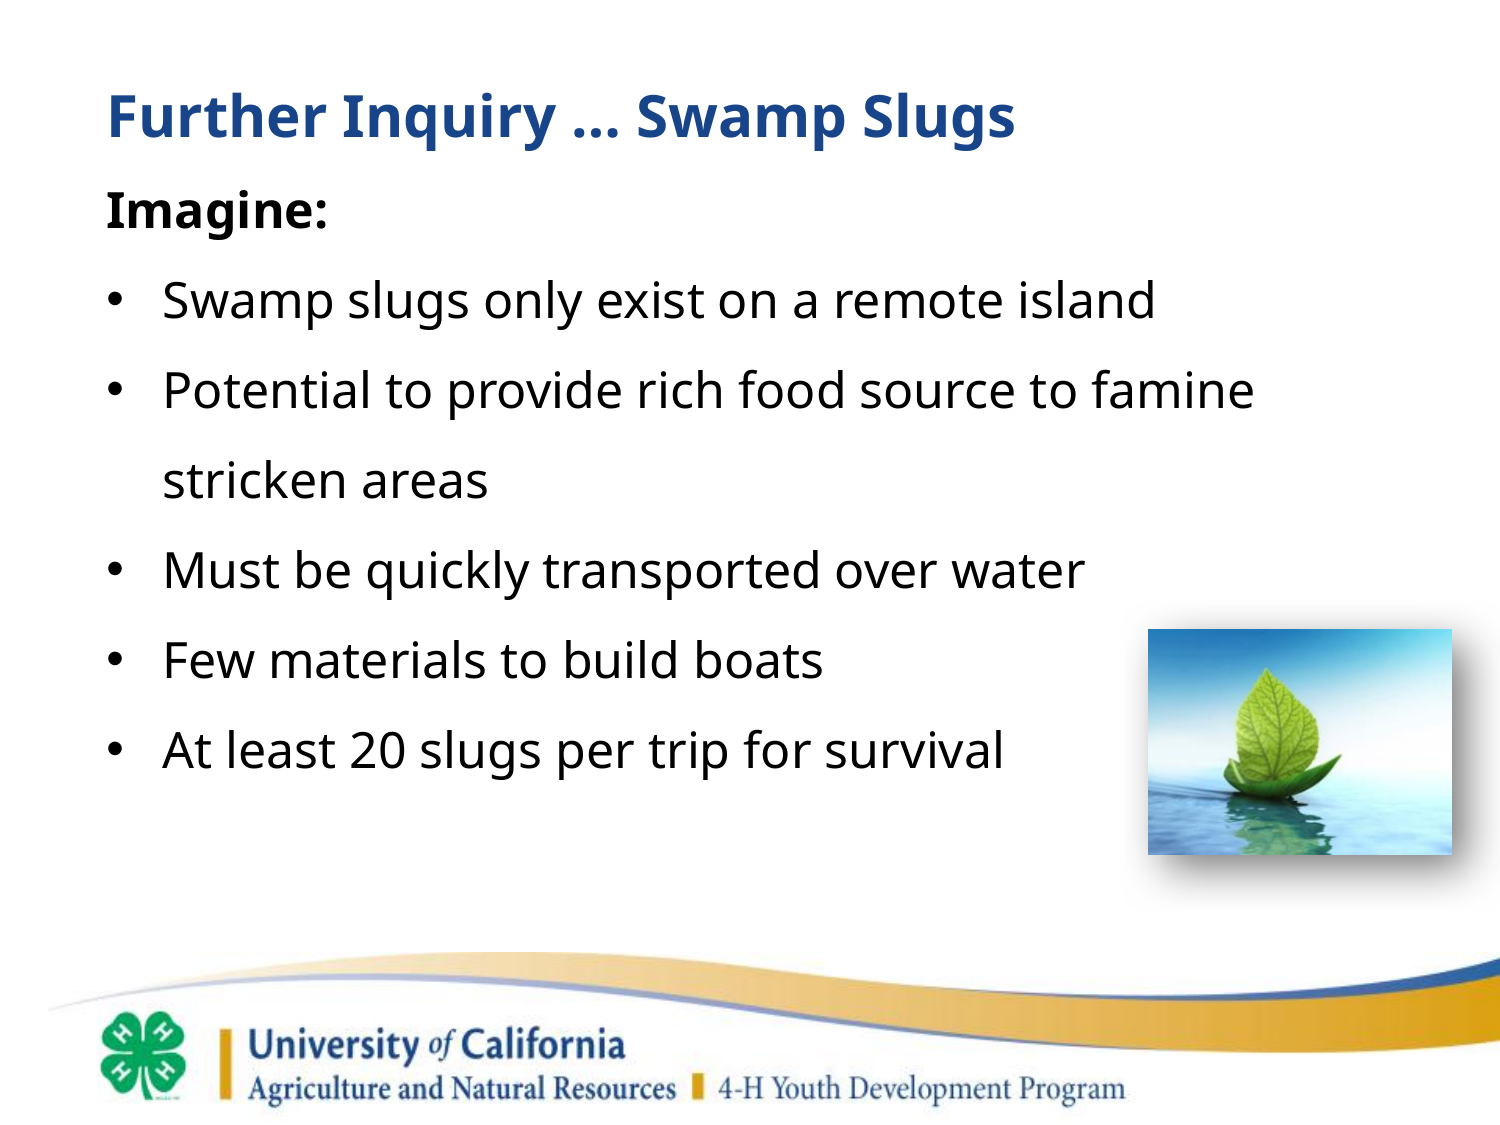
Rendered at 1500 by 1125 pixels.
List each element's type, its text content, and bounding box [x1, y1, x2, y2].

picture [1148, 629, 1452, 855]
picture [48, 952, 1500, 1124]
text_box Further Inquiry … Swamp Slugs Imagine: Swamp slugs only exist on a remote island Potential to provide rich food source to famine stricken areas Must be quickly transported over water Few materials to build boats At least 20 slugs per trip for survival [91, 36, 1469, 1011]
